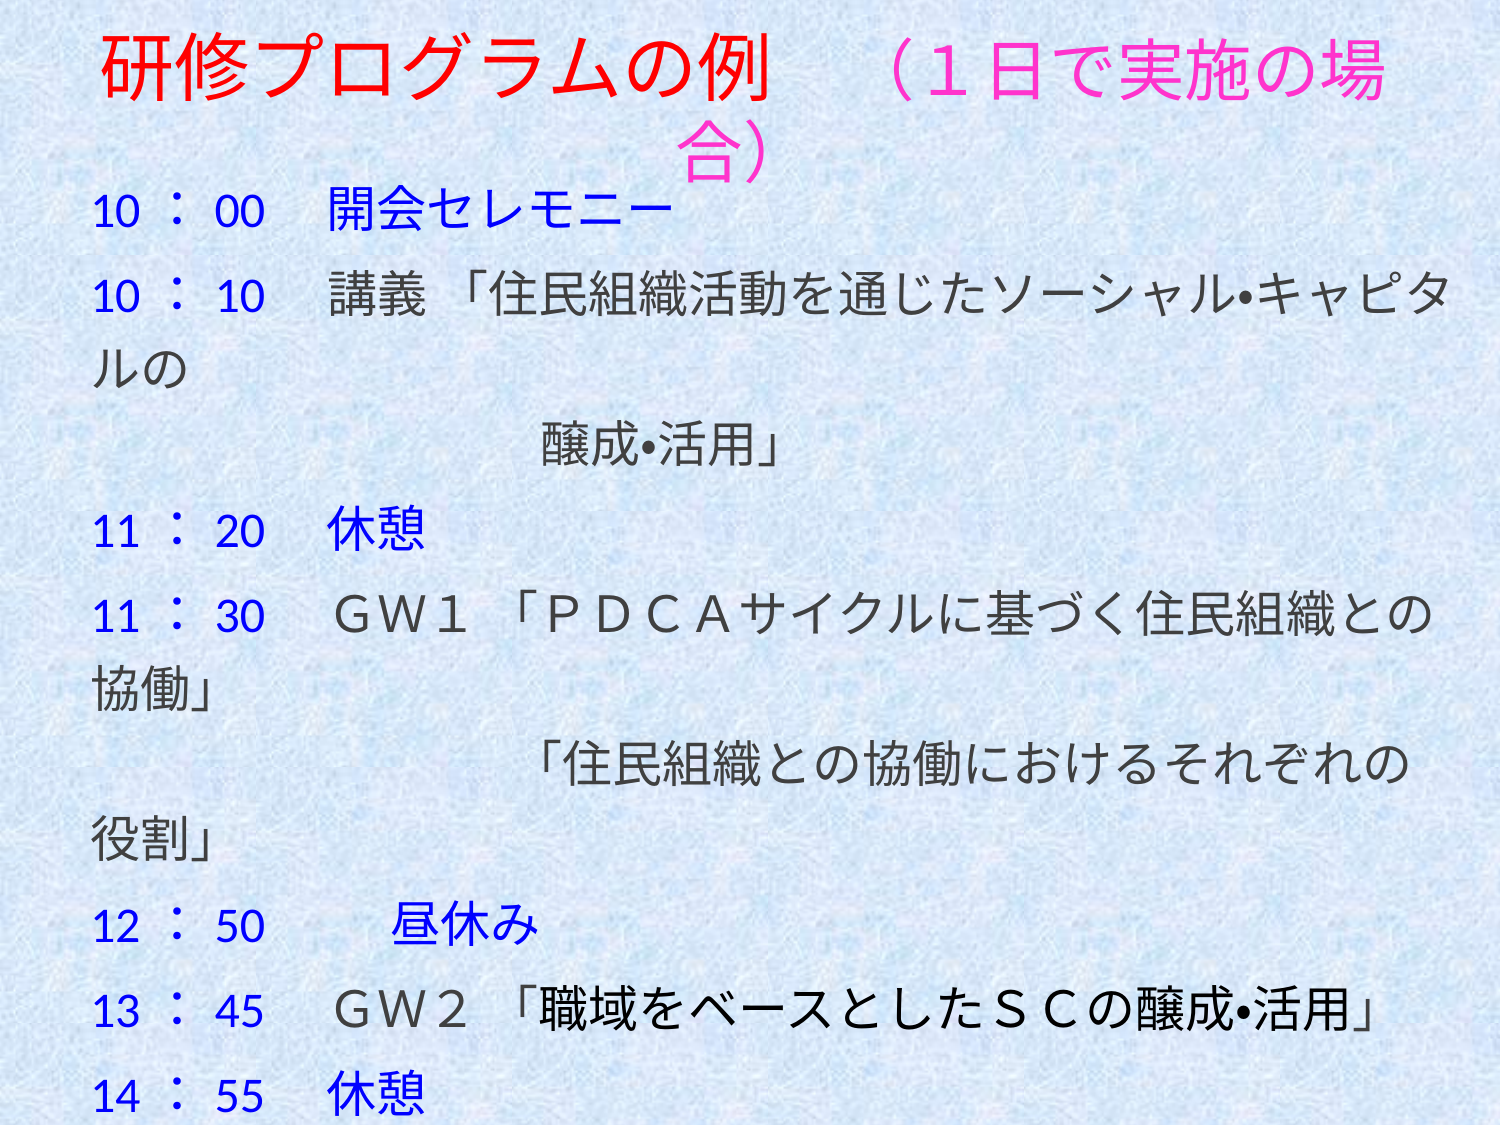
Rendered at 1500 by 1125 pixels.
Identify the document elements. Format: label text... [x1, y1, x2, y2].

list 10：00 開会セレモニー 10：10 講義 「住民組織活動を通じたソーシャル・キャピタルの 醸成・活用」 11：20 休憩 11：30 ＧＷ１ 「ＰＤＣＡサイクルに基づく住民組織との協働」 「住民組織との協働におけるそれぞれの役割」 12：50 昼休み 13：45 ＧＷ２ 「職域をベースとしたＳＣの醸成・活用」 14：55 休憩 15：05 事例検討 「〇〇市における□□□の取り組み」 16：30 閉会 [75, 155, 1471, 1125]
picture [0, 0, 1500, 1125]
title 研修プログラムの例 （１日で実施の場合） [39, 11, 1447, 200]
